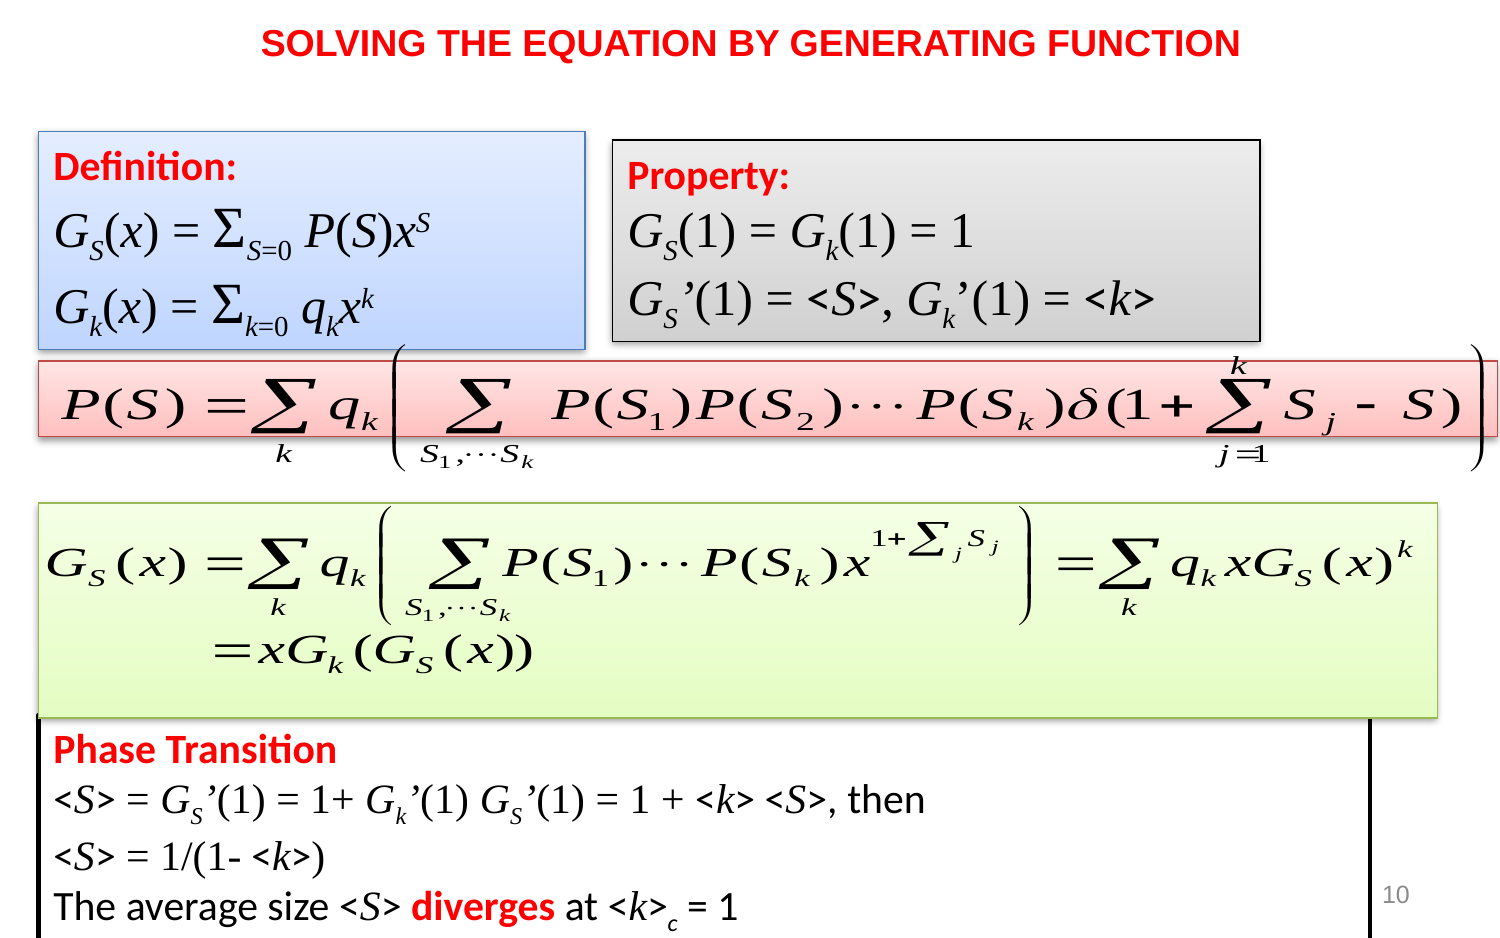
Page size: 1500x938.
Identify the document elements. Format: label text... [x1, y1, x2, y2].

text_box [38, 503, 1438, 718]
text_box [38, 333, 1500, 483]
title Solving the Equation by Generating Function [1, 12, 1500, 71]
slide_number 10 [1074, 868, 1425, 919]
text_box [199, 621, 544, 685]
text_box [37, 496, 1432, 635]
text_box Phase Transition <S> = GS’(1) = 1+ Gk’(1) GS’(1) = 1 + <k> <S>, then <S> = 1/(1- <k>) The average size <S> diverges at <k>c = 1 [36, 724, 1372, 938]
text_box Definition: GS(x) = ΣS=0 P(S)xS Gk(x) = Σk=0 qkxk [38, 131, 585, 333]
text_box Property: GS(1) = Gk(1) = 1 GS’(1) = <S>, Gk’(1) = <k> [612, 140, 1260, 332]
